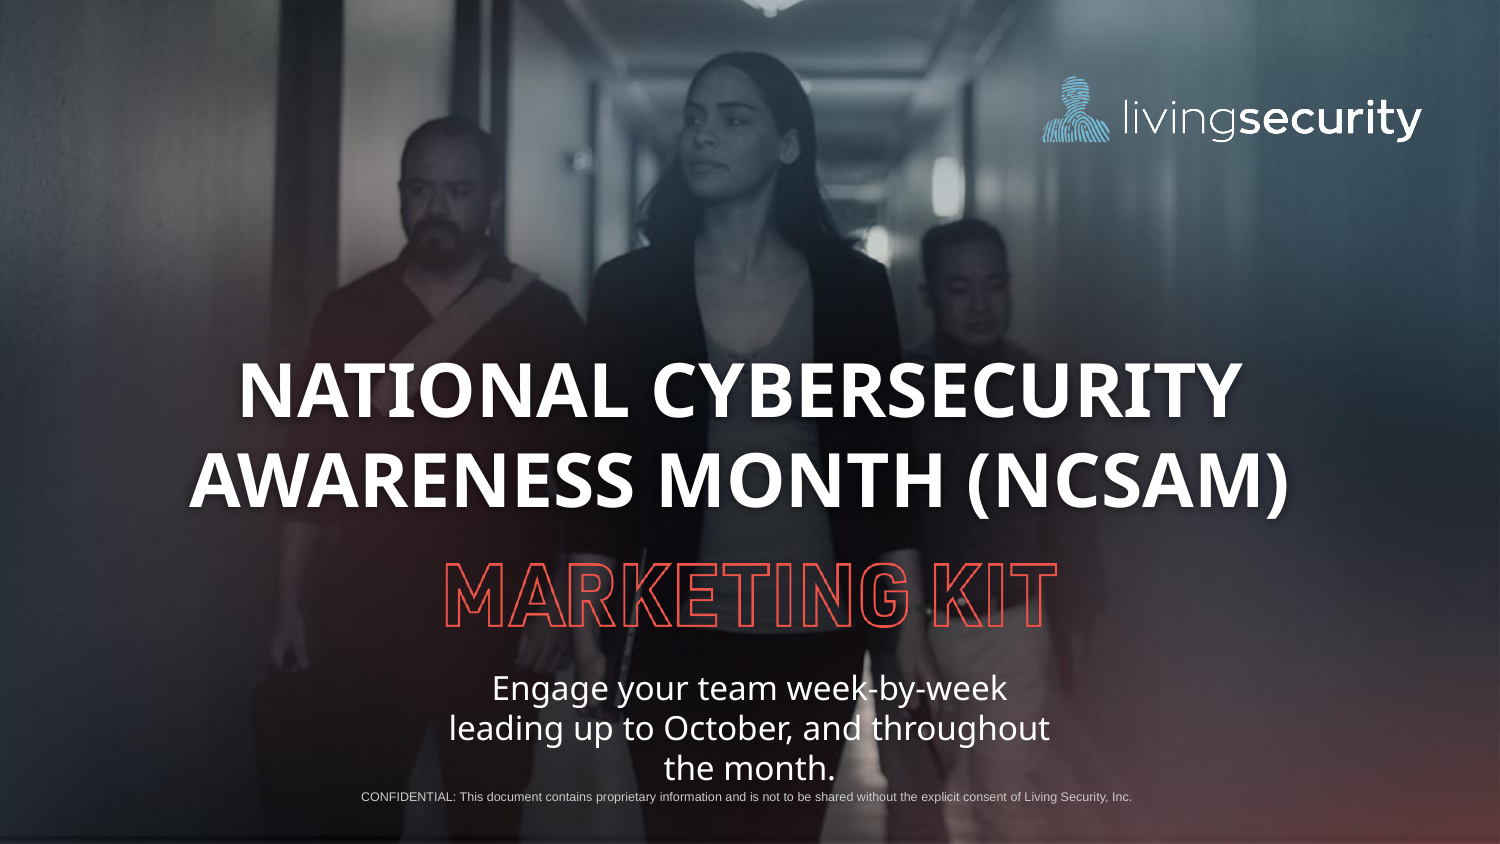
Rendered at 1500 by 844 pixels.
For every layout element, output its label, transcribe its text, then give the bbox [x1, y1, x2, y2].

title NATIONAL CYBERSECURITY AWARENESS MONTH (NCSAM) [51, 327, 1449, 538]
picture [0, 0, 1500, 844]
subtitle Engage your team week-by-week leading up to October, and throughout the month. [416, 652, 1084, 760]
